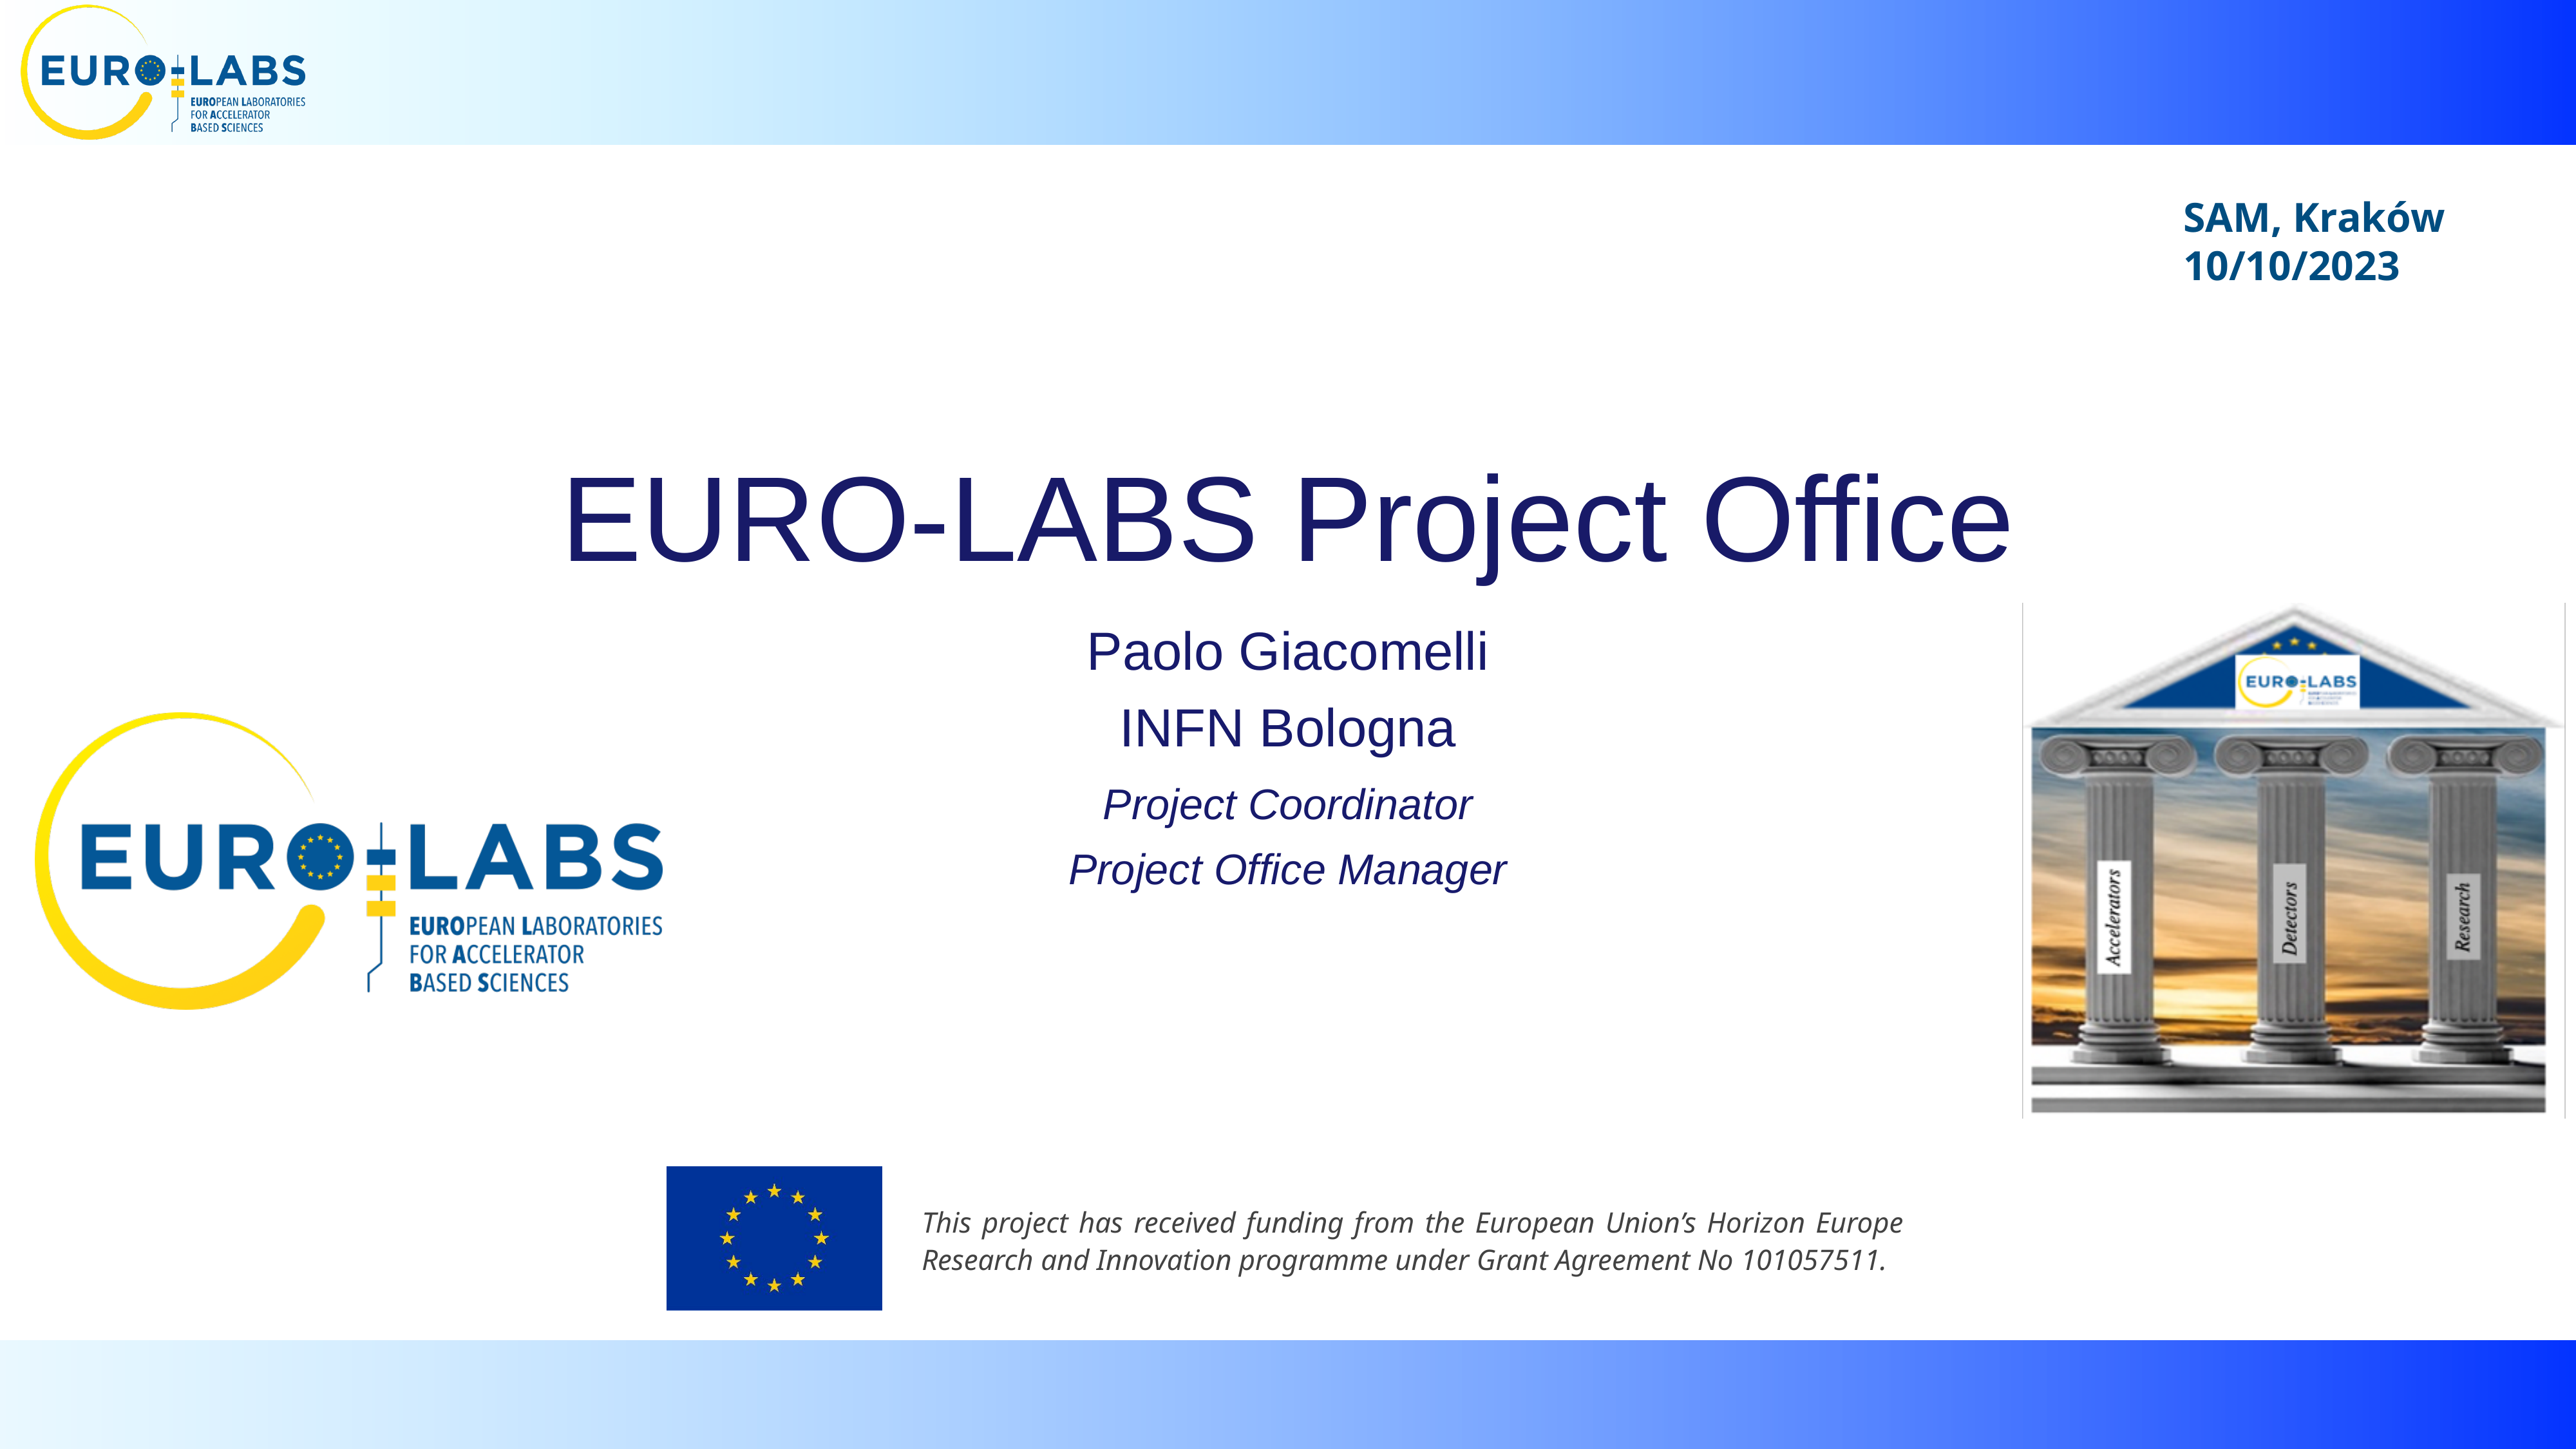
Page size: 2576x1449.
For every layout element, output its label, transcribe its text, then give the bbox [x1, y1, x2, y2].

picture [35, 712, 663, 1010]
list EURO-LABS Project Office [554, 440, 2022, 586]
text_box SAM, Kraków 10/10/2023 [2177, 186, 2451, 294]
picture [2022, 603, 2567, 1119]
picture [667, 1166, 882, 1311]
picture [21, 5, 305, 140]
list Paolo Giacomelli INFN Bologna Project Coordinator Project Office Manager [360, 581, 2216, 937]
